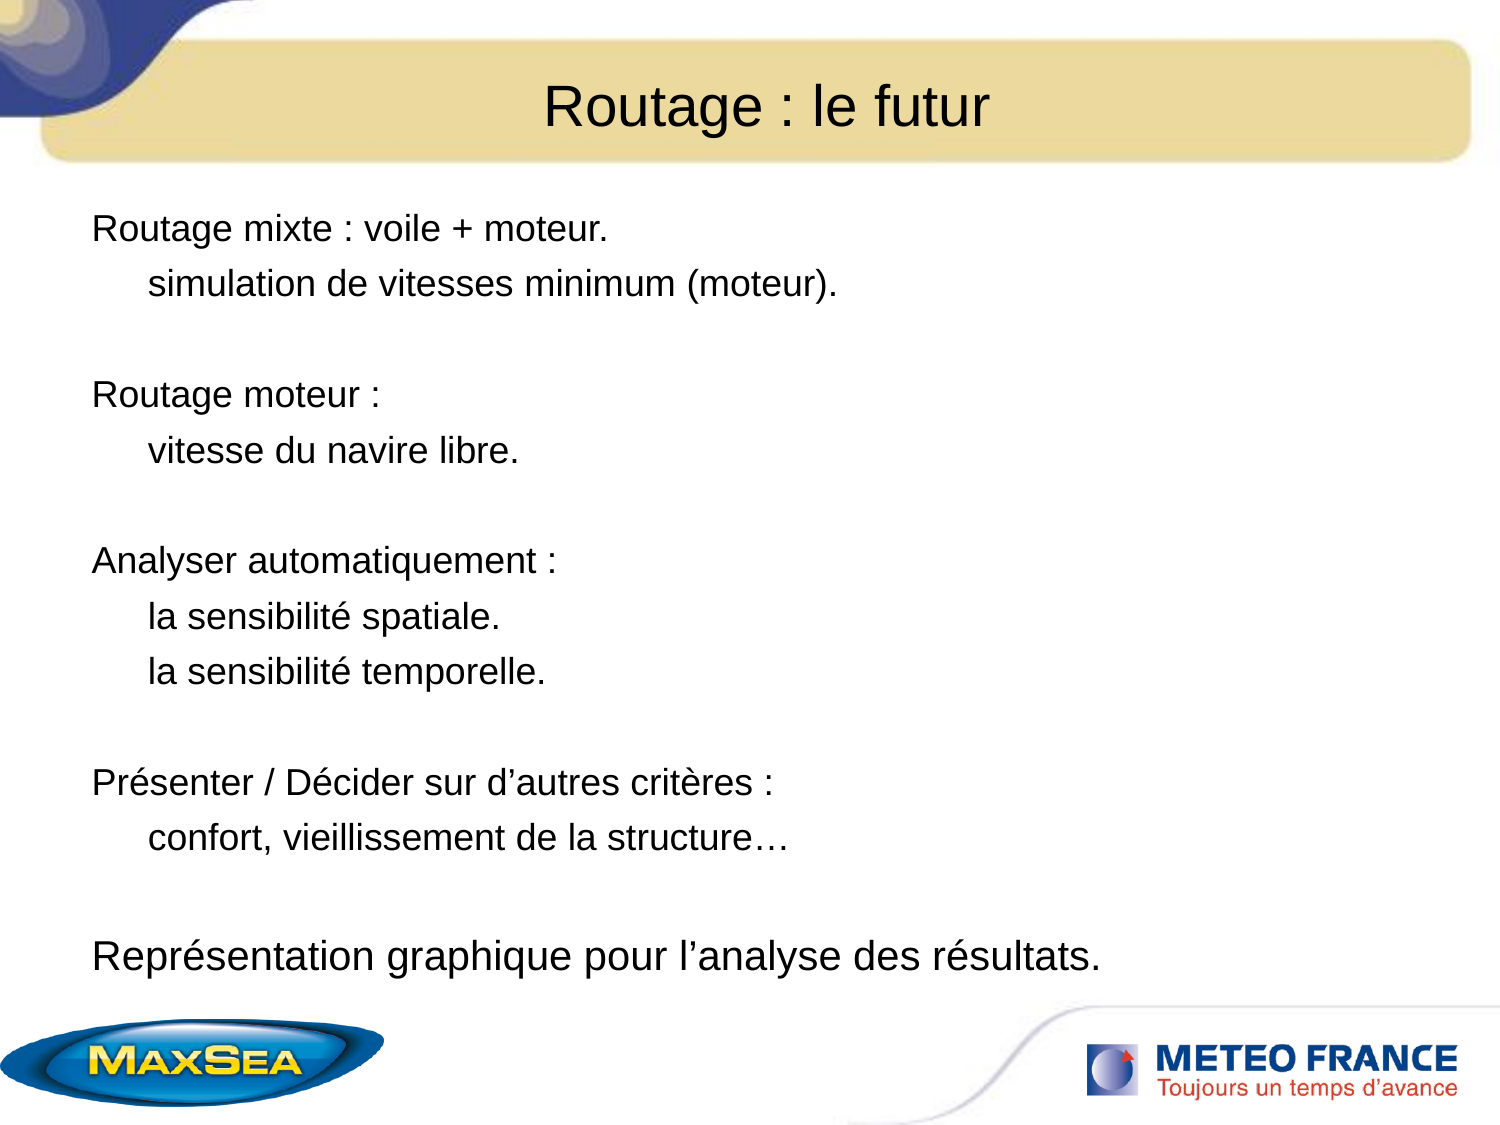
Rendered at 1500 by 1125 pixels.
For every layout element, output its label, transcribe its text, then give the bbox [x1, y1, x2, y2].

picture [0, 0, 1500, 1125]
title Routage : le futur [171, 45, 1364, 161]
list Routage mixte : voile + moteur. simulation de vitesses minimum (moteur). Routage moteur : vitesse du navire libre. Analyser automatiquement : la sensibilité spatiale. la sensibilité temporelle. Présenter / Décider sur d’autres critères : confort, vieillissement de la structure… Représentation graphique pour l’analyse des résultats. [76, 196, 1423, 988]
